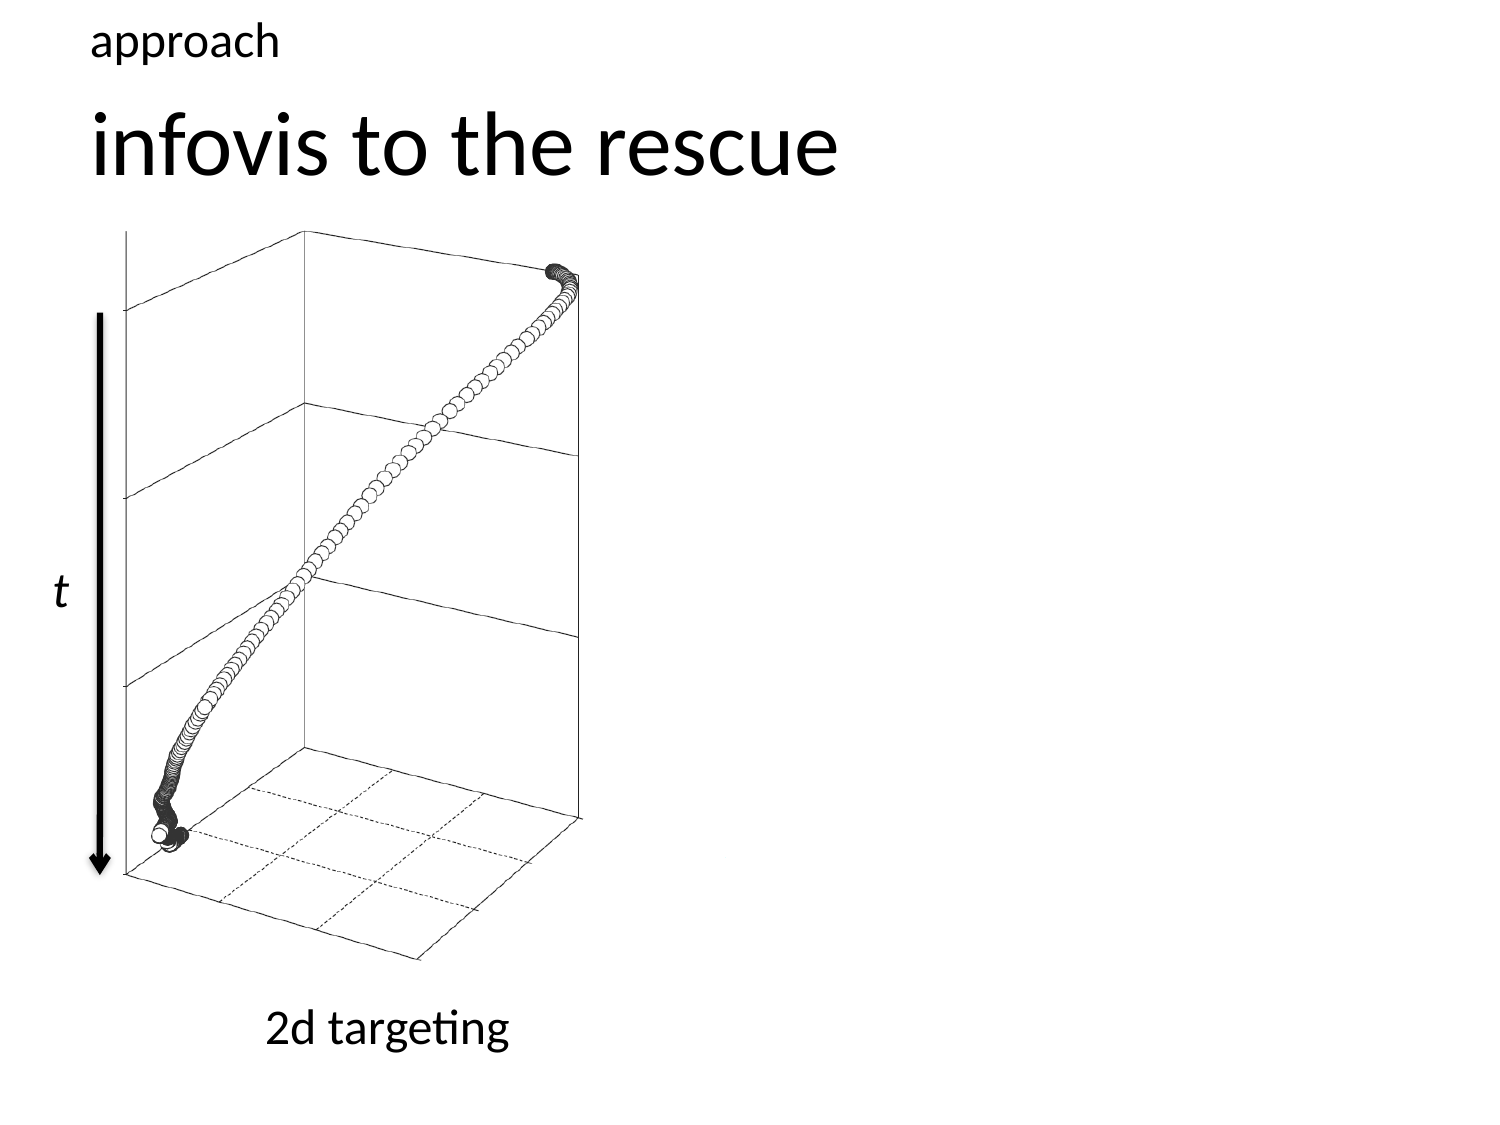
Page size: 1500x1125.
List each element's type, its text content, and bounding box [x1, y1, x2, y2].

text_box t [37, 549, 107, 588]
picture [112, 224, 729, 976]
text_box 2d targeting [124, 987, 650, 1075]
text_box approach [74, 0, 1438, 113]
title infovis to the rescue [75, 113, 1425, 233]
